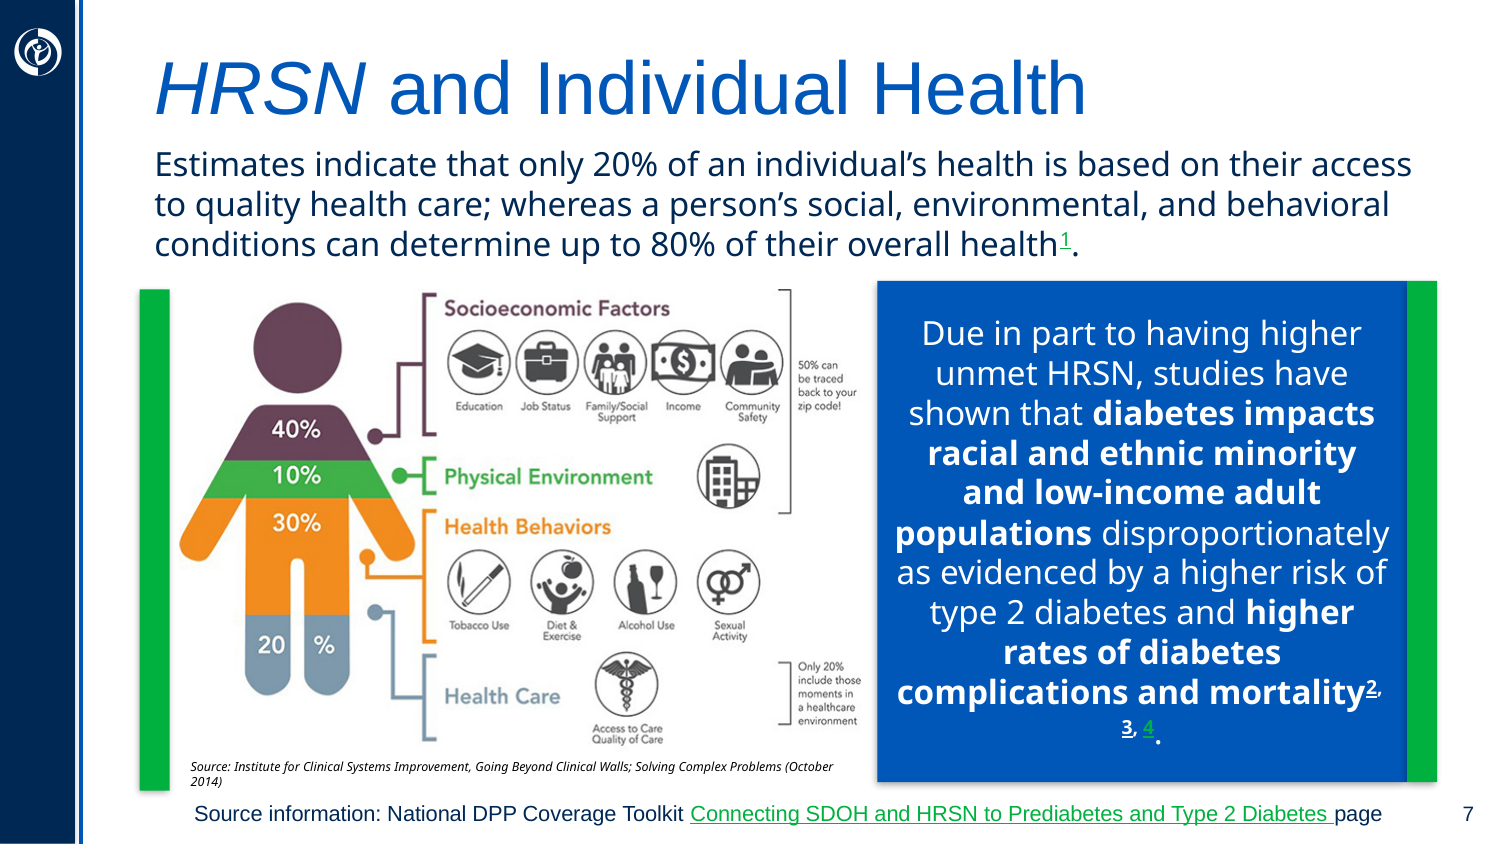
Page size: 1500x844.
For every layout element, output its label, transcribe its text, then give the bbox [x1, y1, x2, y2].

text_box Source information: National DPP Coverage Toolkit Connecting SDOH and HRSN to Prediabetes and Type 2 Diabetes page [179, 792, 1398, 834]
text_box [139, 289, 170, 792]
title HRSN and Individual Health [139, 31, 1425, 136]
picture [179, 289, 861, 753]
text_box Estimates indicate that only 20% of an individual’s health is based on their access to quality health care; whereas a person’s social, environmental, and behavioral conditions can determine up to 80% of their overall health1. [139, 136, 1438, 271]
text_box Source: Institute for Clinical Systems Improvement, Going Beyond Clinical Walls; Solving Complex Problems (October 2014) [175, 751, 876, 797]
text_box [1406, 280, 1438, 783]
picture [10, 24, 65, 80]
text_box Due in part to having higher unmet HRSN, studies have shown that diabetes impacts racial and ethnic minority and low-income adult populations disproportionately as evidenced by a higher risk of type 2 diabetes and higher rates of diabetes complications and mortality2, 3, 4. [877, 280, 1405, 783]
